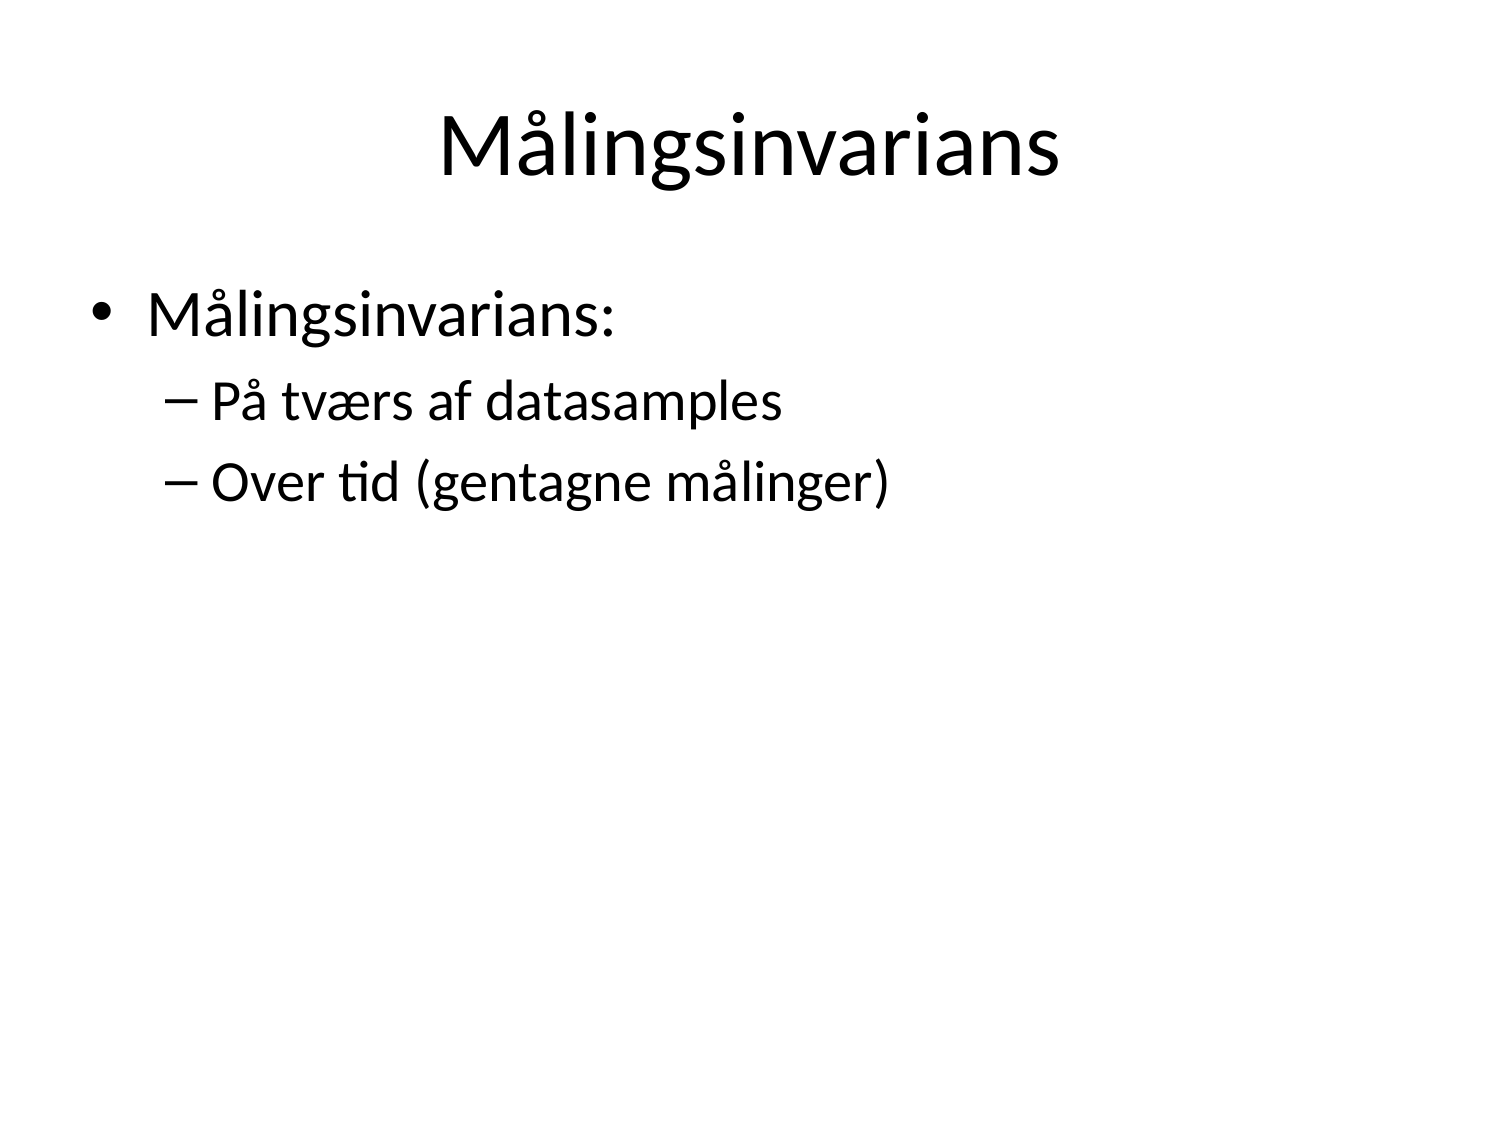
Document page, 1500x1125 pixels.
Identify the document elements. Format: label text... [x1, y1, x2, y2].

title Målingsinvarians [75, 45, 1425, 233]
list Målingsinvarians: På tværs af datasamples Over tid (gentagne målinger) [75, 262, 1425, 1005]
